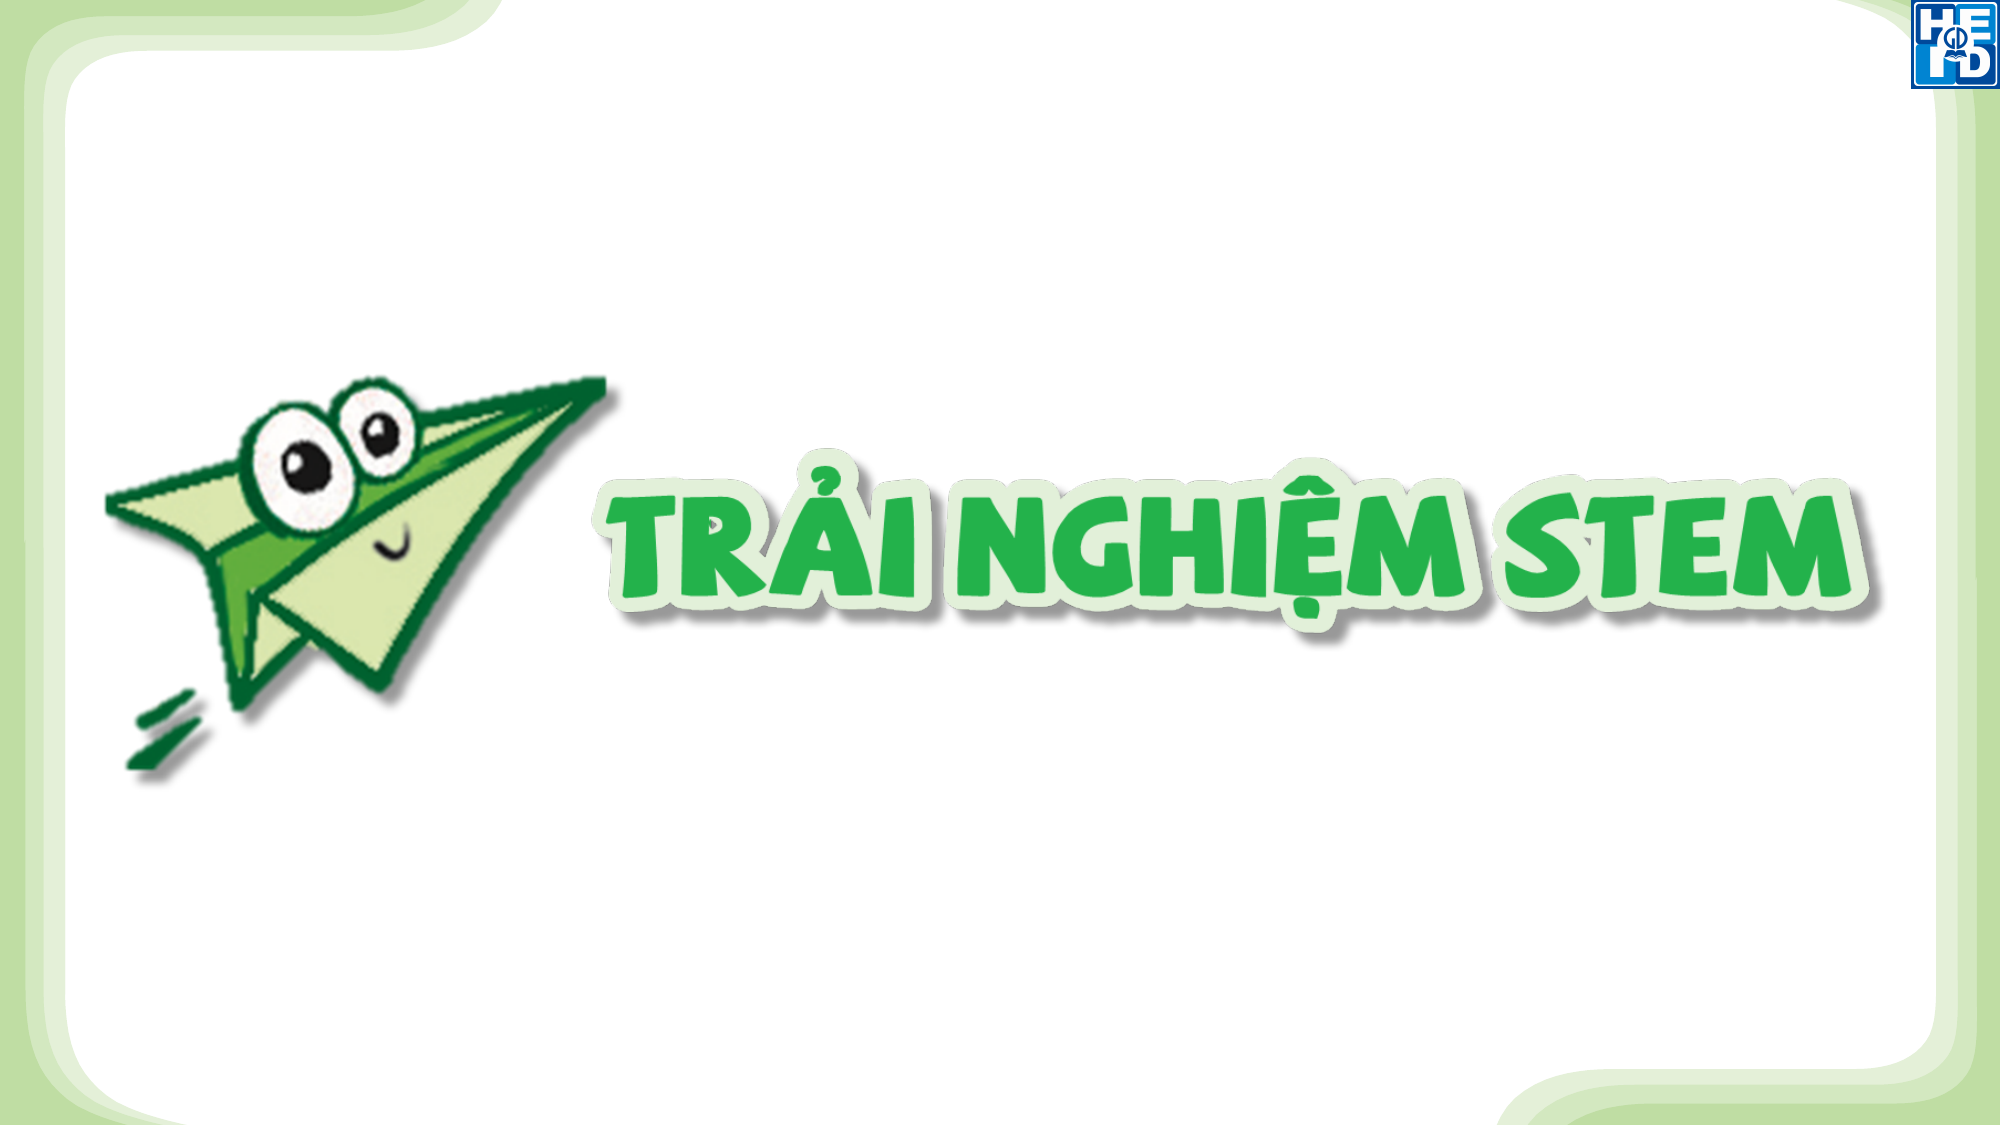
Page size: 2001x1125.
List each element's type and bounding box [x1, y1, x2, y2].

picture [86, 259, 2000, 807]
text_box [1487, 818, 2000, 1125]
text_box [1487, 0, 2000, 259]
picture [1911, 0, 2000, 89]
text_box [0, 0, 514, 1125]
